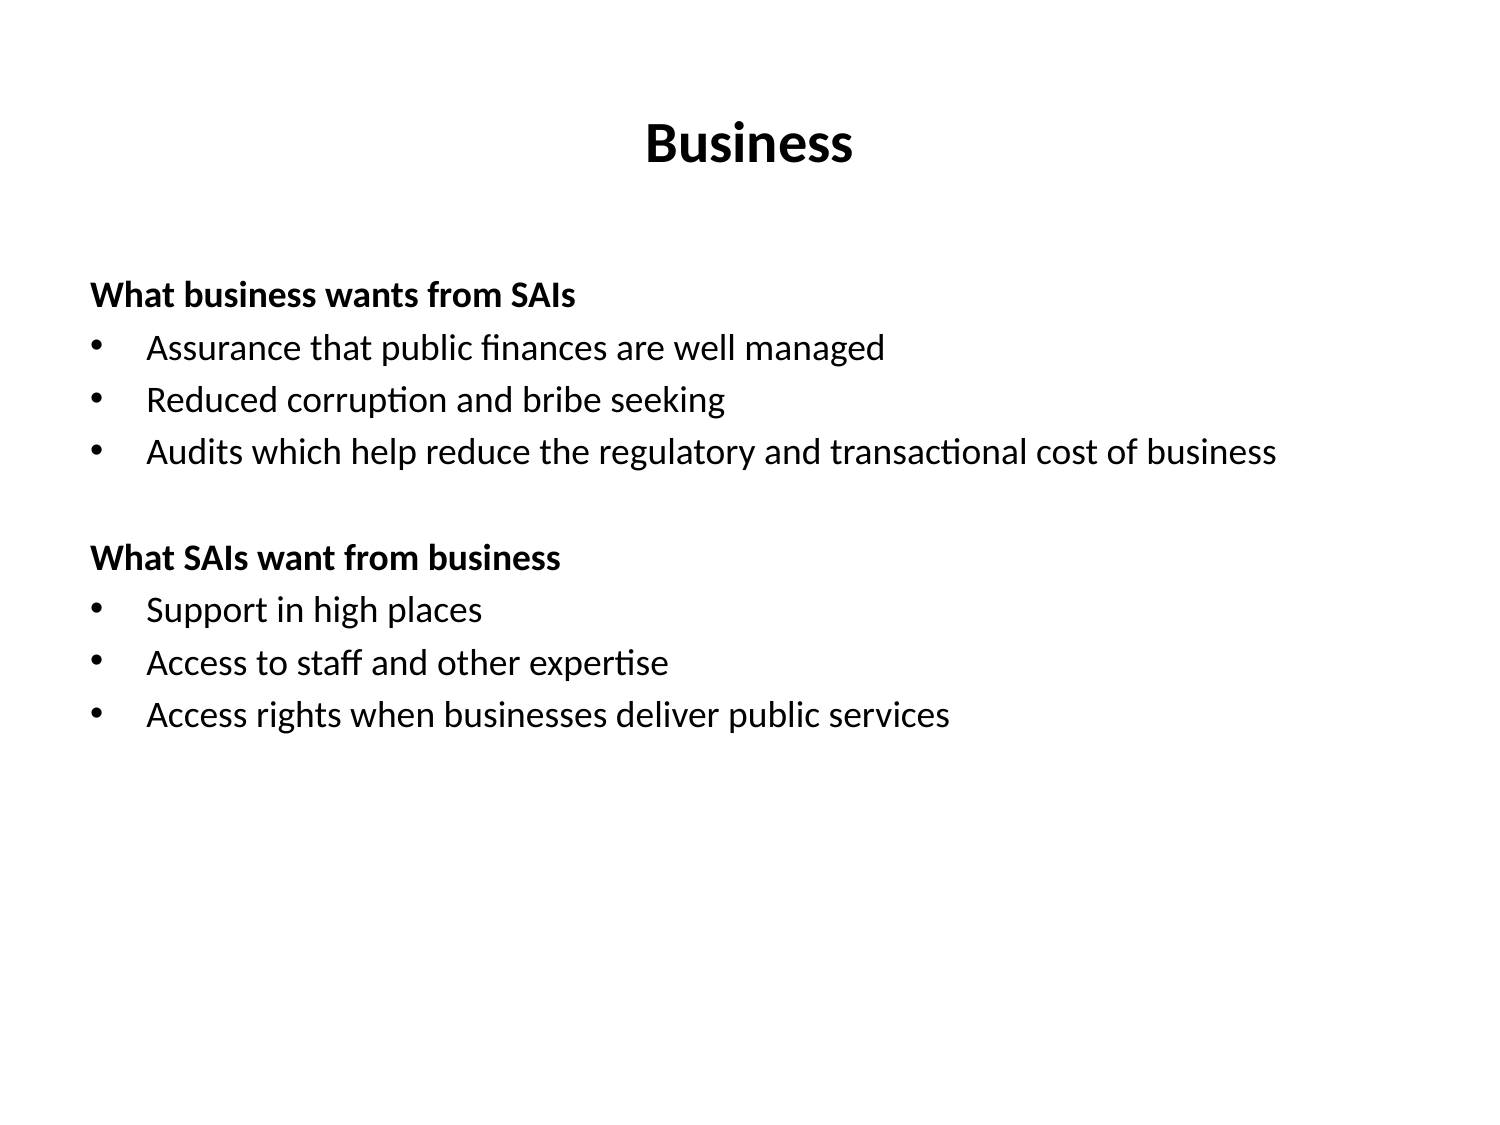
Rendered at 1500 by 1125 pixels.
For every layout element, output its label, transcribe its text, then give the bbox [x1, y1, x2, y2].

list What business wants from SAIs Assurance that public finances are well managed Reduced corruption and bribe seeking Audits which help reduce the regulatory and transactional cost of business What SAIs want from business Support in high places Access to staff and other expertise Access rights when businesses deliver public services [75, 262, 1425, 1005]
title Business [75, 45, 1425, 233]
